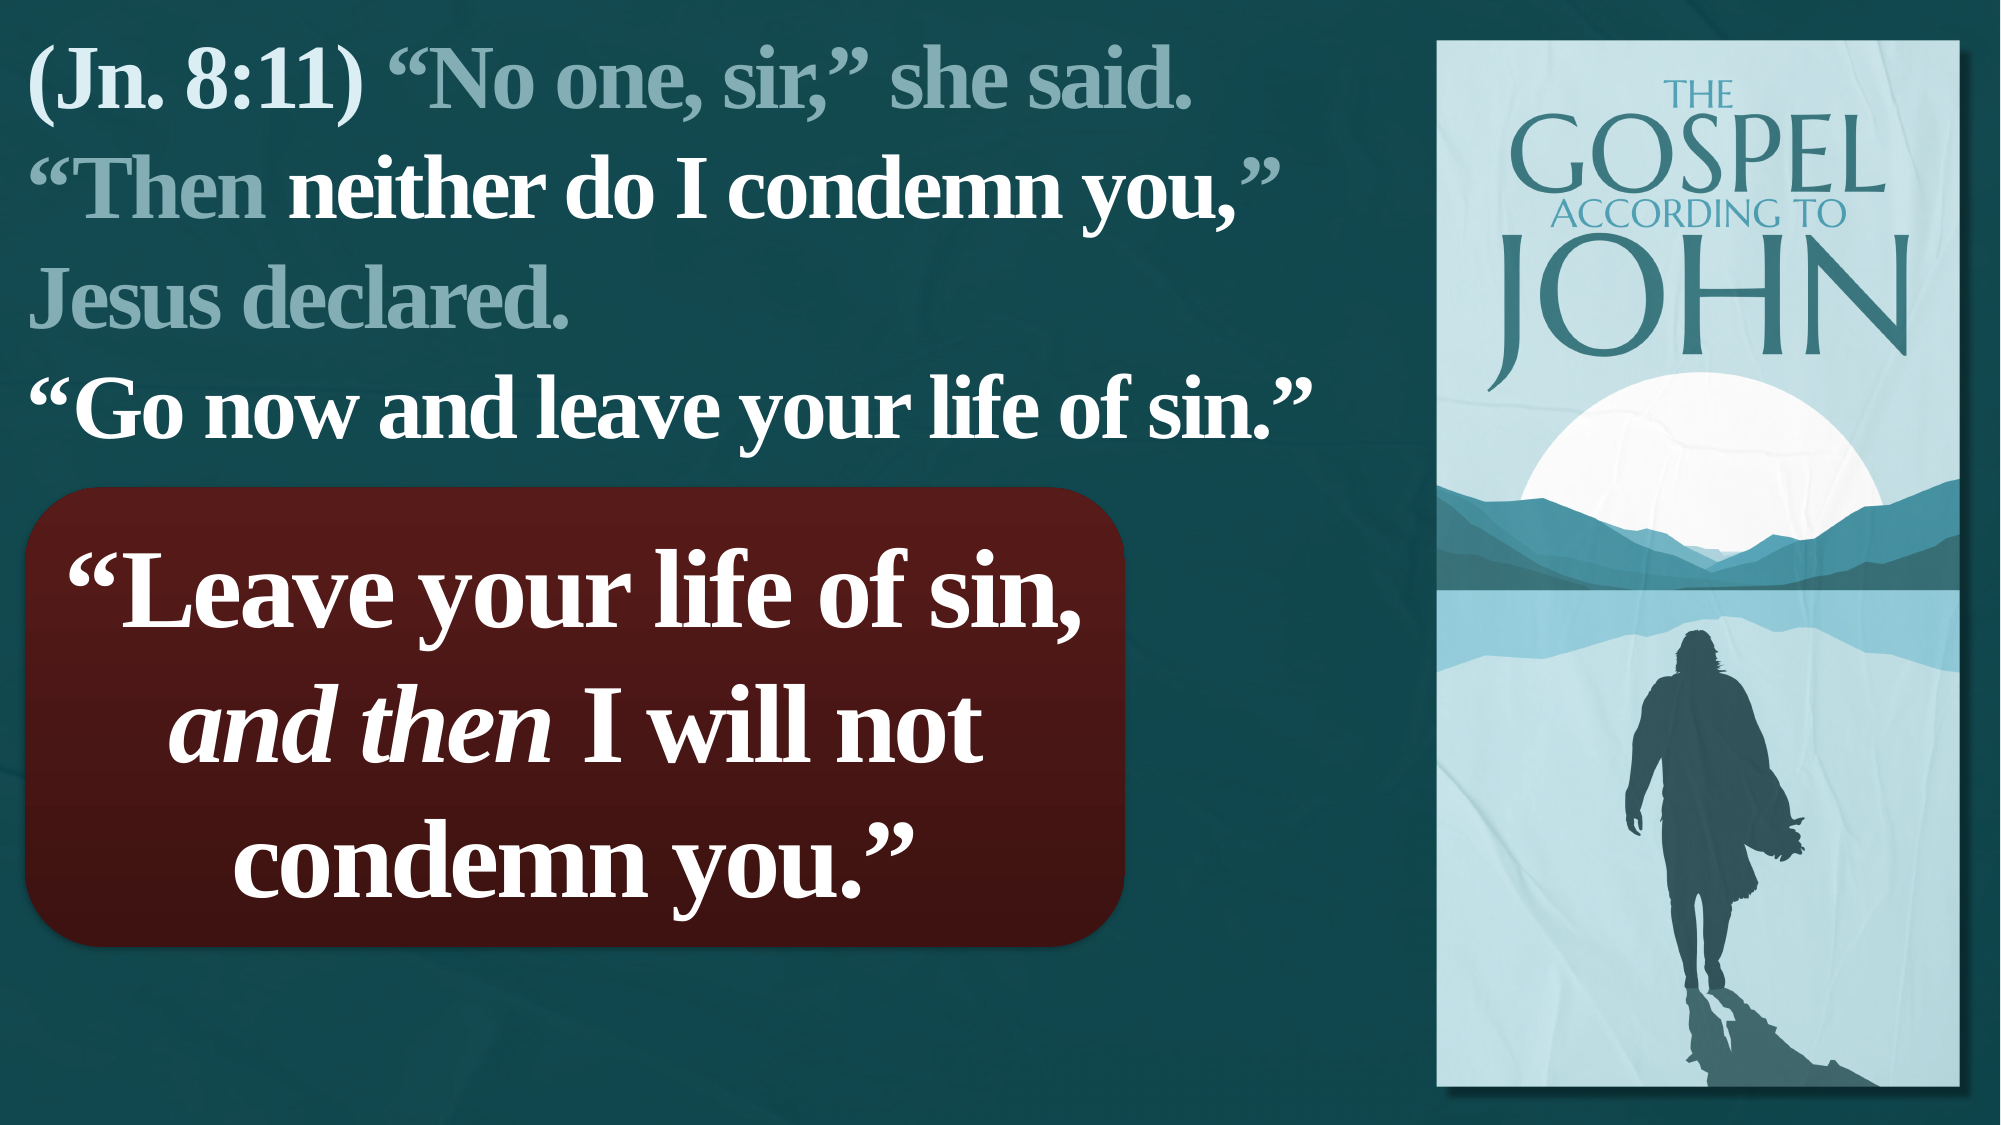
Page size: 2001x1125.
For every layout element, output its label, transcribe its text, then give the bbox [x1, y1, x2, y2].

picture [0, 0, 2001, 1125]
text_box (Jn. 8:11) “No one, sir,” she said. “Then neither do I condemn you,” Jesus declared. “Go now and leave your life of sin.” [11, 9, 1413, 465]
text_box “Leave your life of sin, and then I will not condemn you.” [22, 485, 1128, 949]
